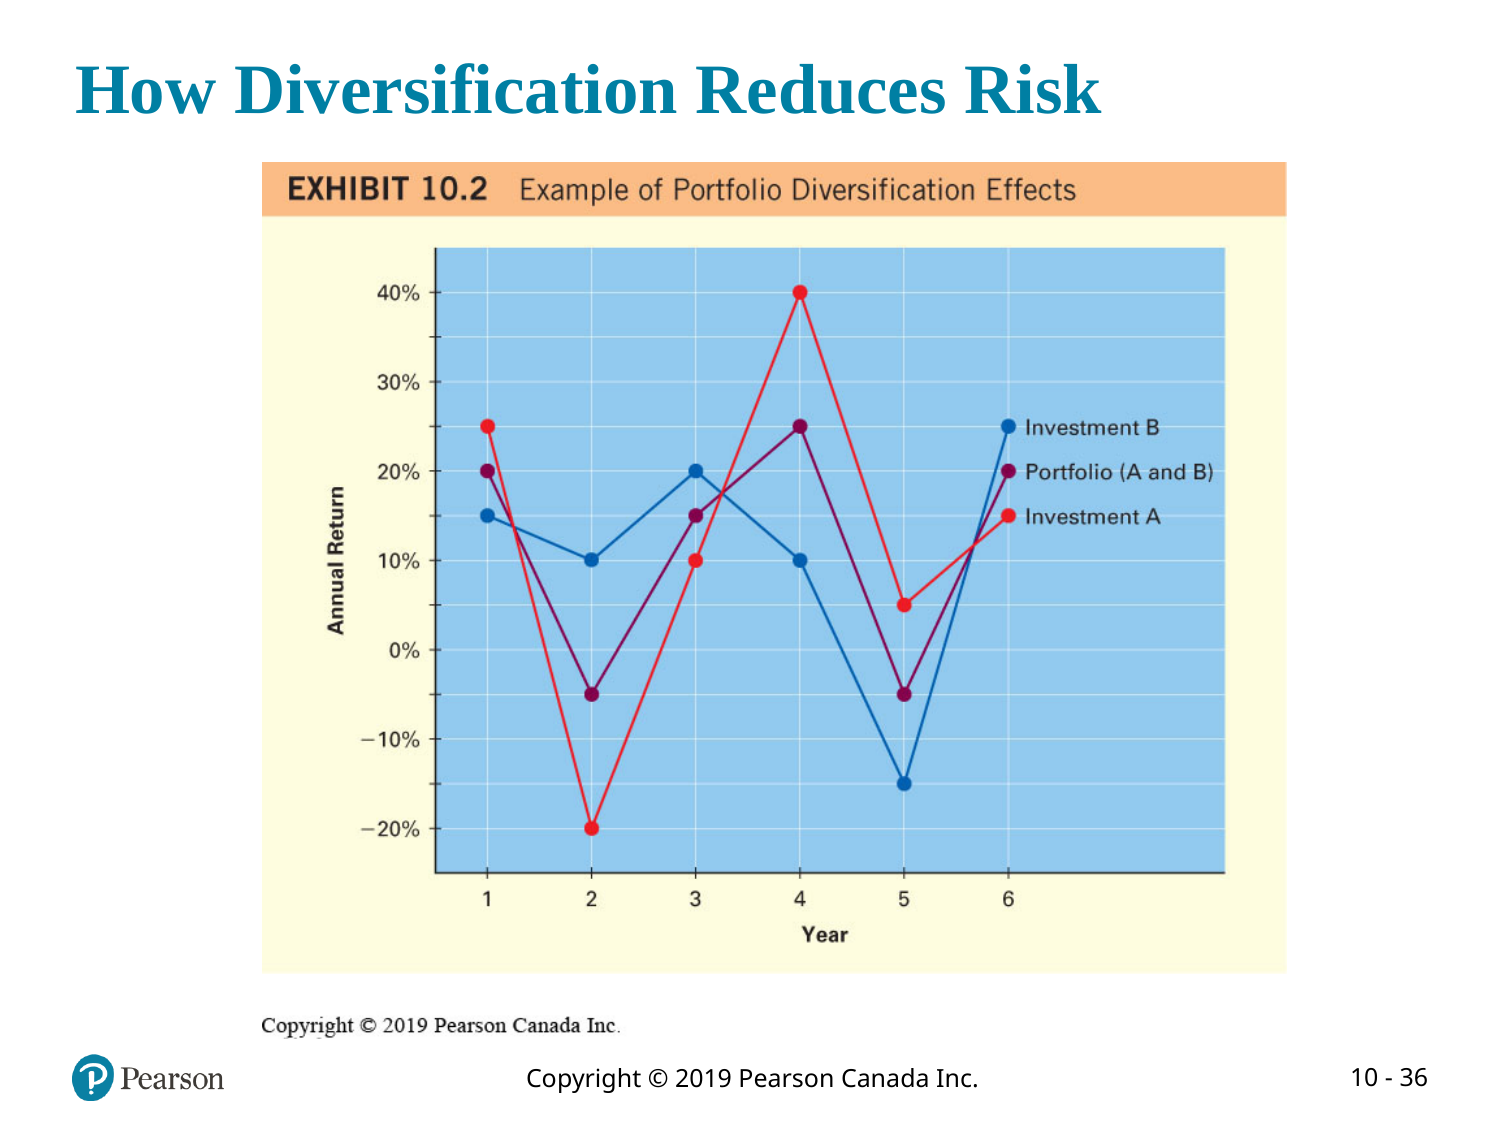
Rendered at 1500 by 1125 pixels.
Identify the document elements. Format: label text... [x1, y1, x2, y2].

picture [81, 1064, 107, 1089]
picture [72, 1087, 83, 1101]
picture [262, 162, 1287, 1039]
picture [72, 1054, 89, 1072]
picture [99, 1054, 224, 1101]
title How Diversification Reduces Risk [75, 37, 1425, 128]
